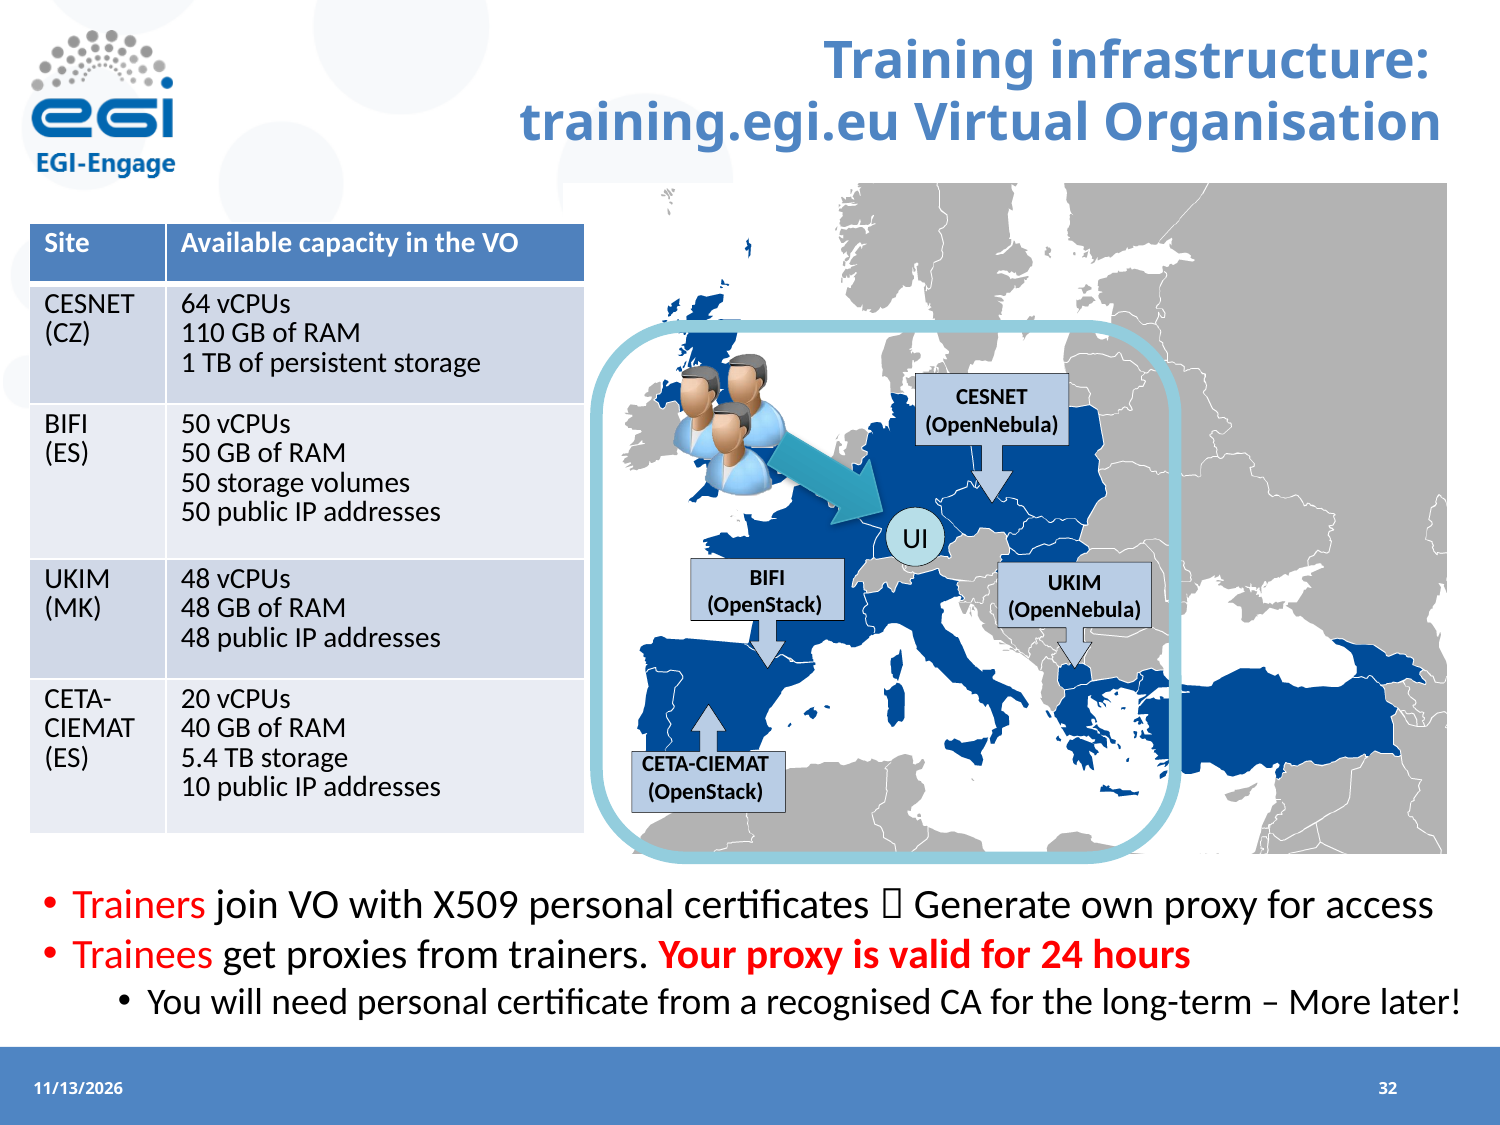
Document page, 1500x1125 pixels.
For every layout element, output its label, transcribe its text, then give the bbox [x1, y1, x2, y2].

table_cell 64 vCPUs 110 GB of RAM 1 TB of persistent storage [167, 287, 558, 403]
table_cell CESNET (CZ) [30, 287, 165, 403]
picture [3, 0, 1076, 772]
table_cell BIFI (ES) [30, 405, 165, 558]
table_cell UKIM (MK) [30, 560, 165, 678]
table_header Available capacity in the VO [167, 224, 558, 281]
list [563, 183, 1448, 854]
picture [658, 353, 801, 497]
text_box Trainers join VO with X509 personal certificates  Generate own proxy for access Trainees get proxies from trainers. Your proxy is valid for 24 hours You will need personal certificate from a recognised CA for the long-term – More later! [28, 869, 1479, 1030]
table_cell CETA-CIEMAT (ES) [30, 680, 165, 833]
title Training infrastructure: training.egi.eu Virtual Organisation [253, 19, 1459, 159]
table_cell 20 vCPUs 40 GB of RAM 5.4 TB storage 10 public IP addresses [167, 680, 558, 833]
table_header Site [30, 224, 165, 281]
table_cell 50 vCPUs 50 GB of RAM 50 storage volumes 50 public IP addresses [167, 405, 558, 558]
table_cell 48 vCPUs 48 GB of RAM 48 public IP addresses [167, 560, 558, 678]
